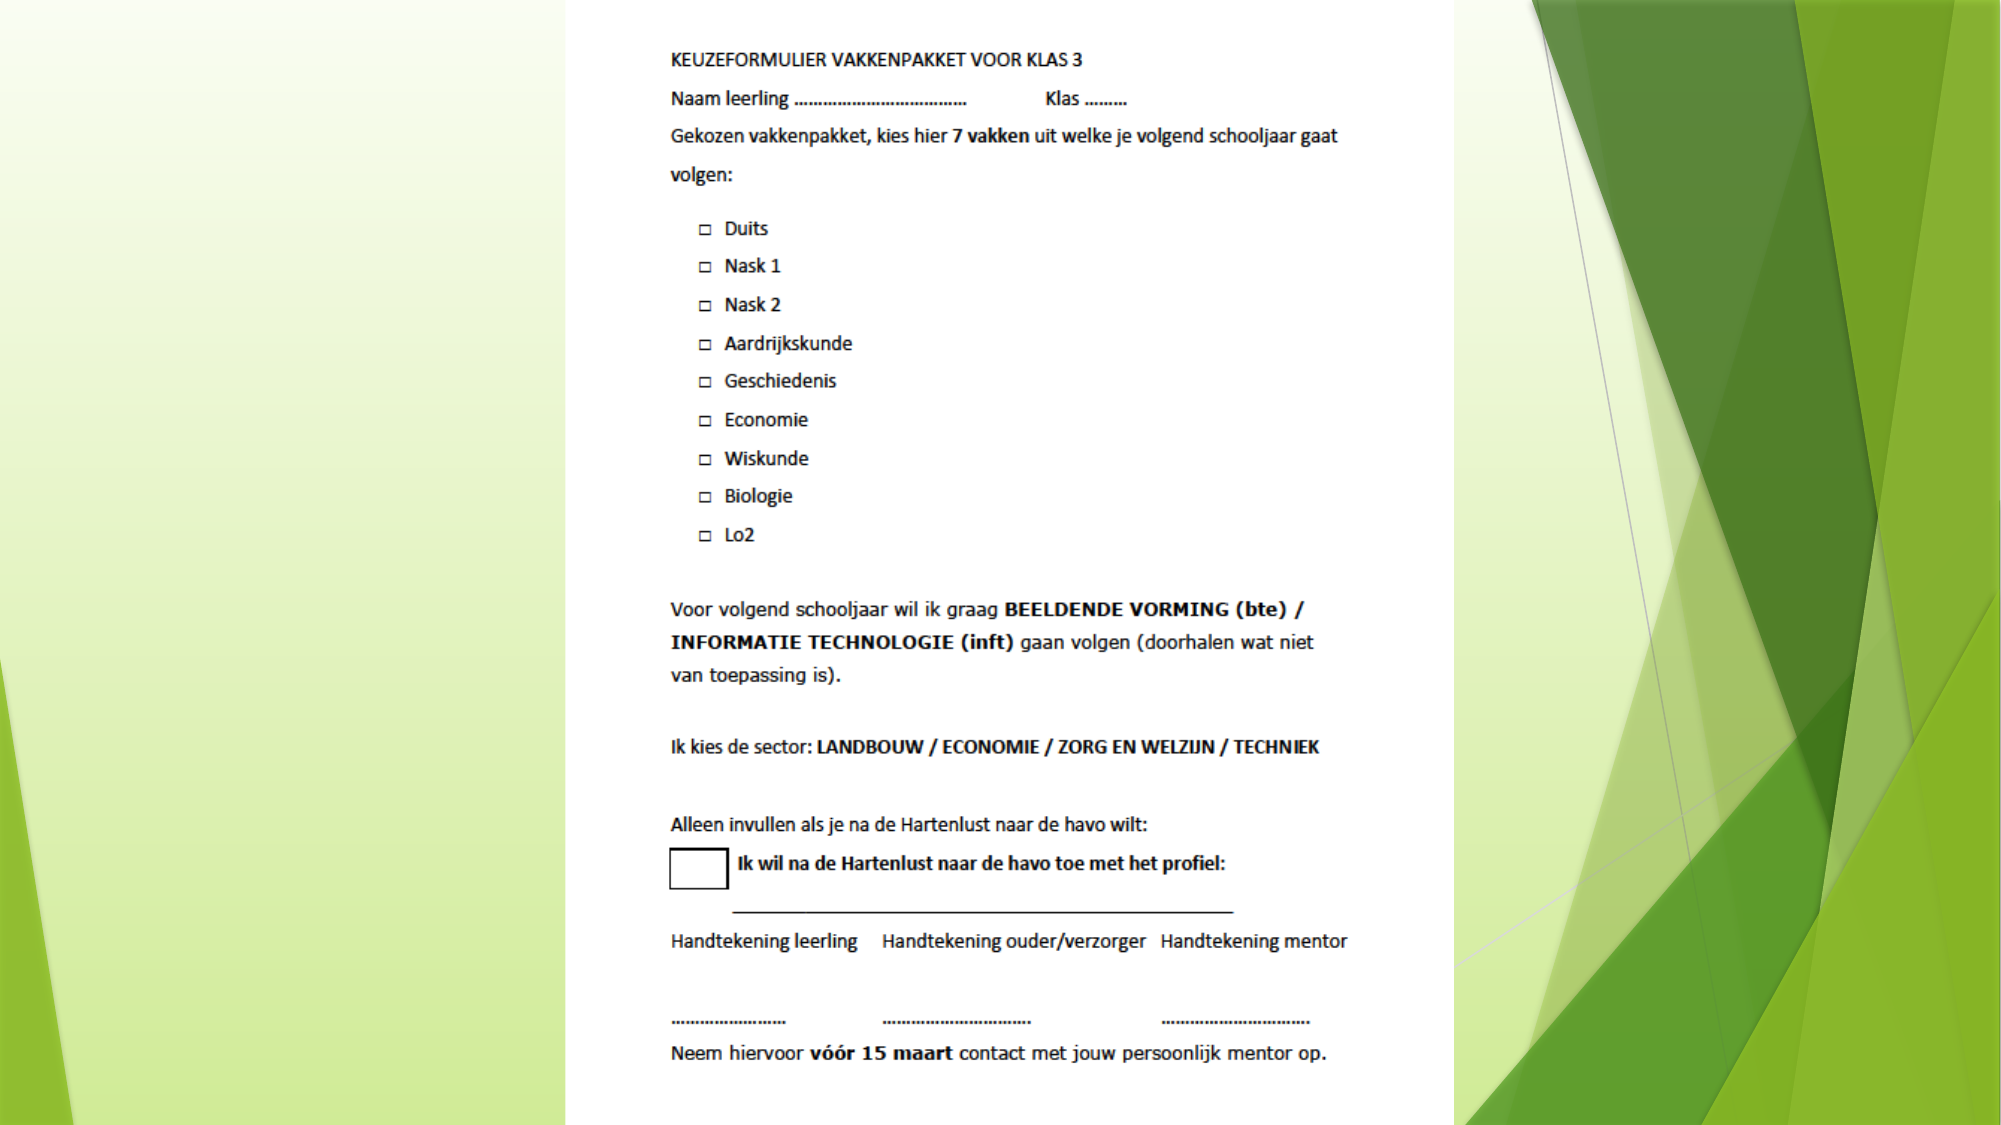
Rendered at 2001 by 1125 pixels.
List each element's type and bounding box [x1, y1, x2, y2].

text_box [564, 0, 1455, 1125]
